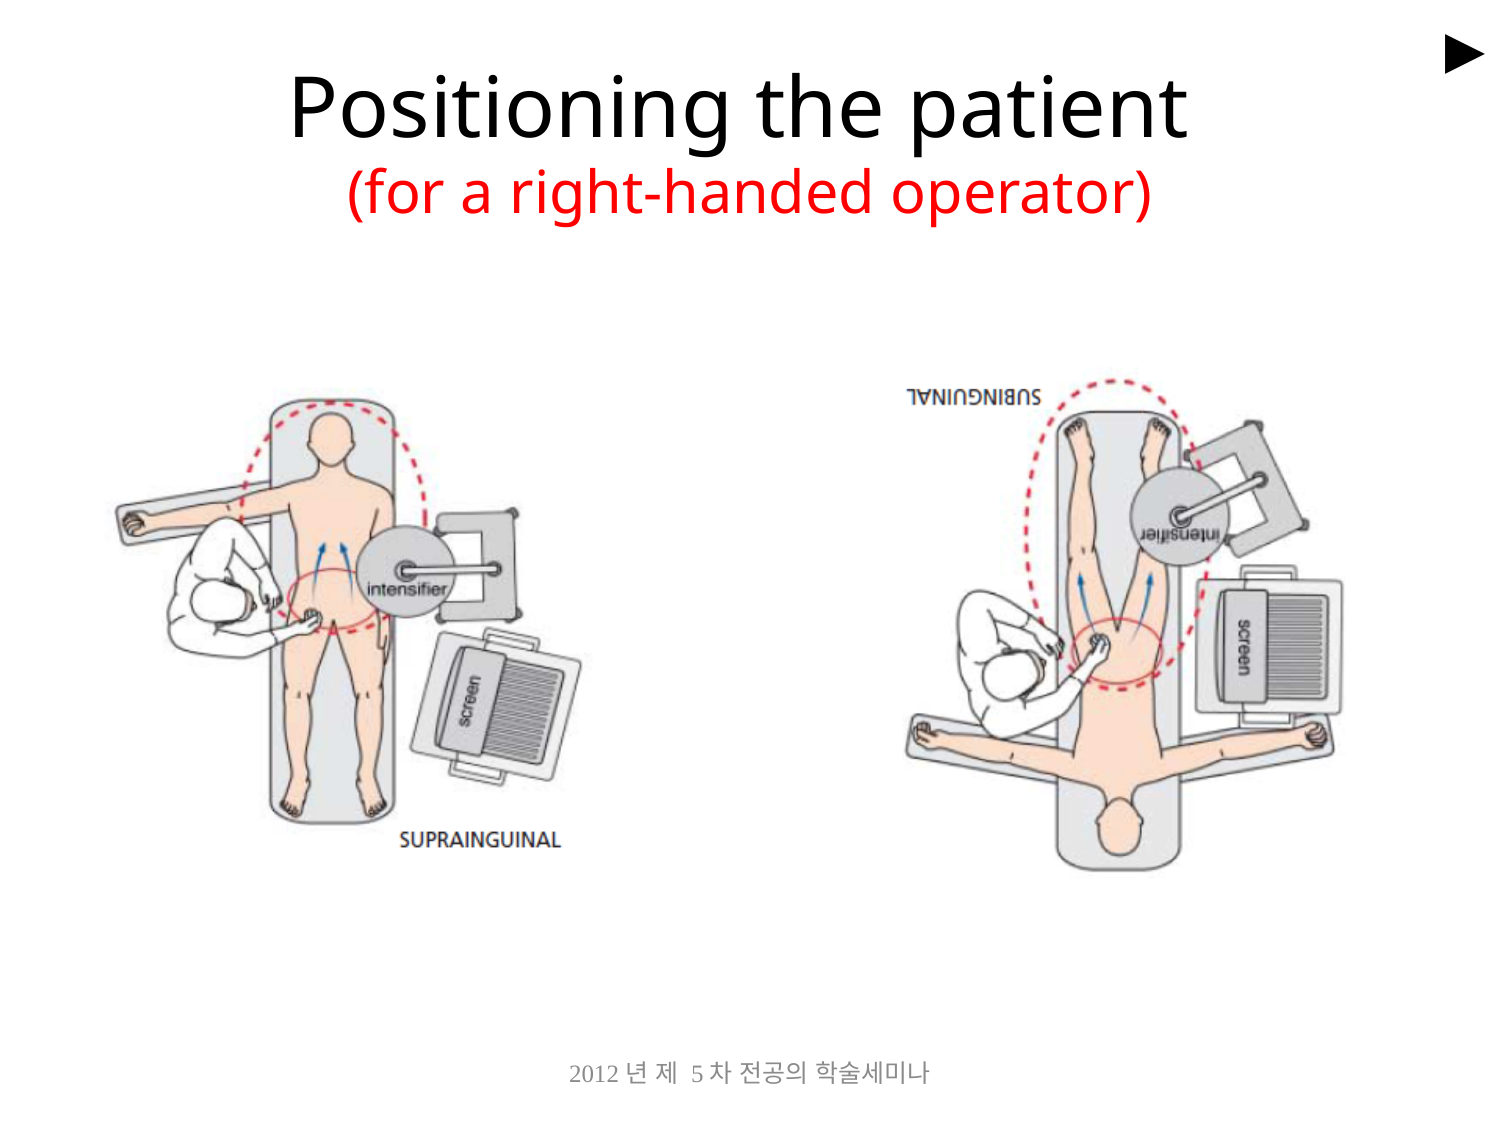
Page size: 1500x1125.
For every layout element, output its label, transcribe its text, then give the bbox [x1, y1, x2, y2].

picture [761, 351, 1401, 879]
text_box ► [1417, 0, 1500, 95]
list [46, 374, 716, 879]
footer 2012년 제 5차 전공의 학술세미나 [512, 1042, 988, 1103]
title Positioning the patient (for a right-handed operator) [75, 45, 1425, 233]
